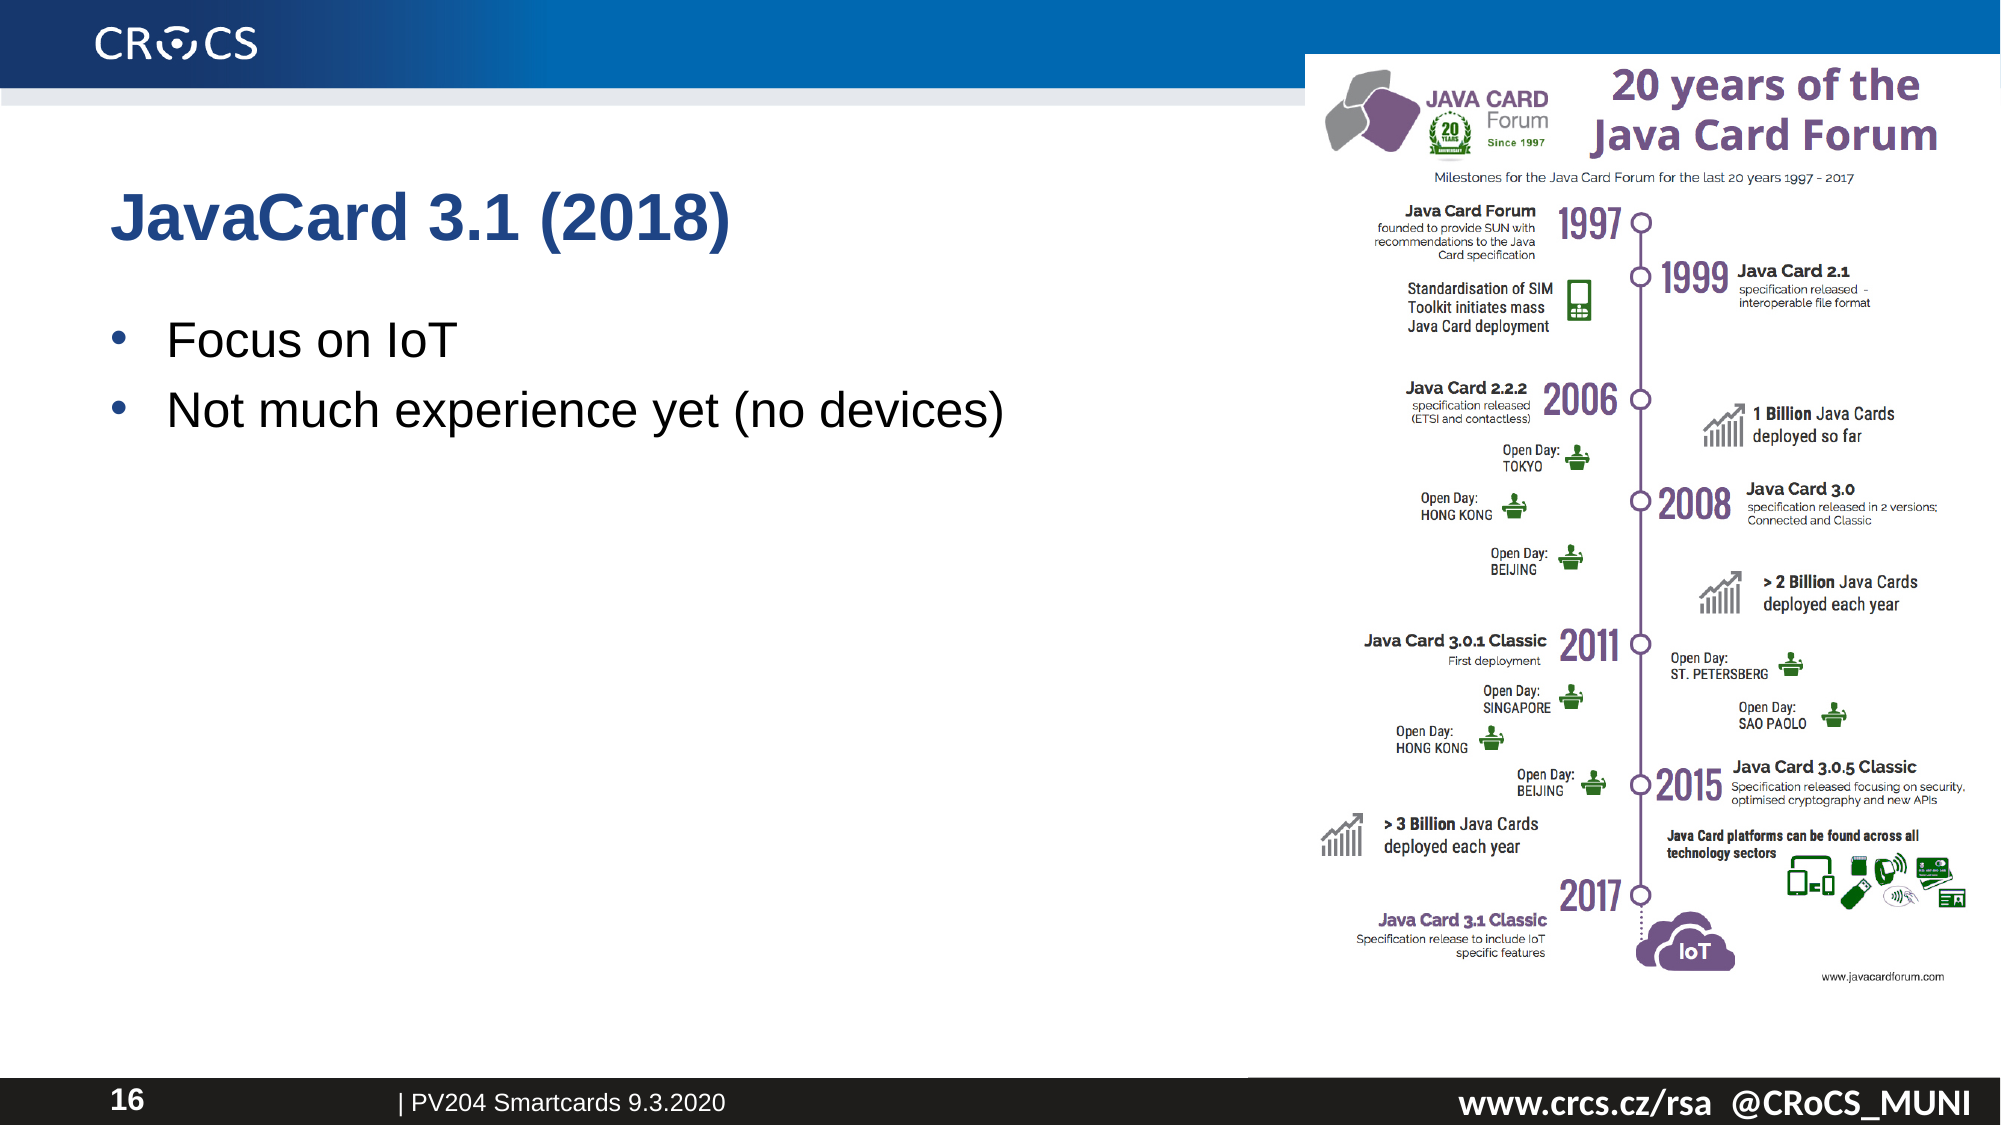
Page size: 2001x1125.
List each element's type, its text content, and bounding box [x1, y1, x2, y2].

picture [0, 0, 2001, 1125]
slide_number 16 [110, 1078, 197, 1125]
list Focus on IoT Not much experience yet (no devices) [109, 306, 1300, 988]
footer | PV204 Smartcards 9.3.2020 [397, 1078, 873, 1125]
title JavaCard 3.1 (2018) [109, 148, 1300, 280]
